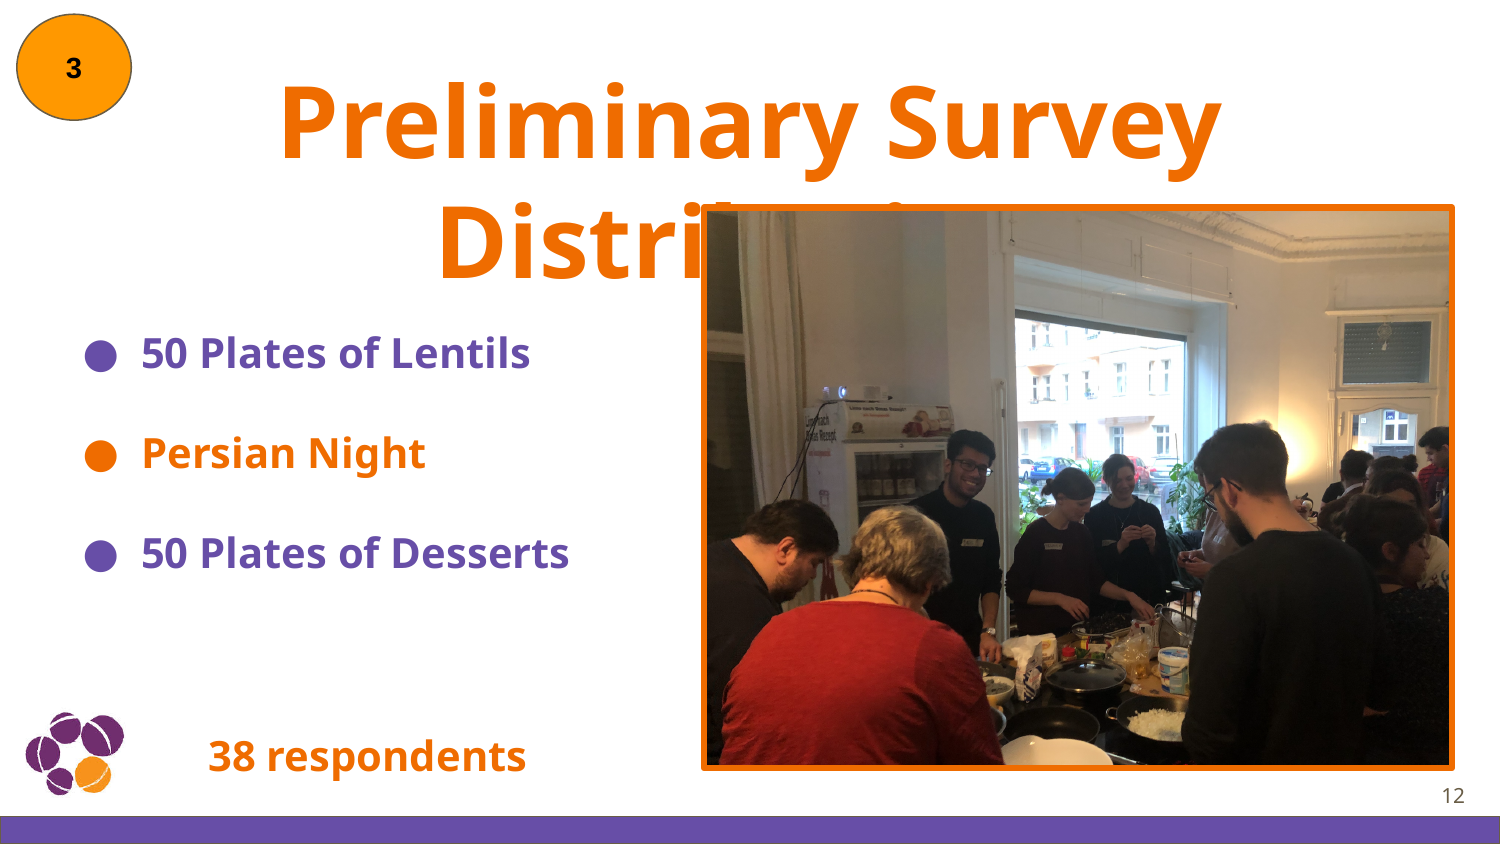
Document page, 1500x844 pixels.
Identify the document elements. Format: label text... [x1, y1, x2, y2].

text_box [0, 816, 1500, 844]
slide_number ‹#› [1389, 764, 1480, 816]
list 50 Plates of Lentils Persian Night 50 Plates of Desserts [51, 261, 687, 527]
picture [706, 210, 1450, 766]
title Preliminary Survey Distribution [51, 43, 1449, 160]
picture [0, 687, 149, 820]
text_box 38 respondents [193, 714, 770, 776]
text_box 3 [16, 14, 132, 121]
